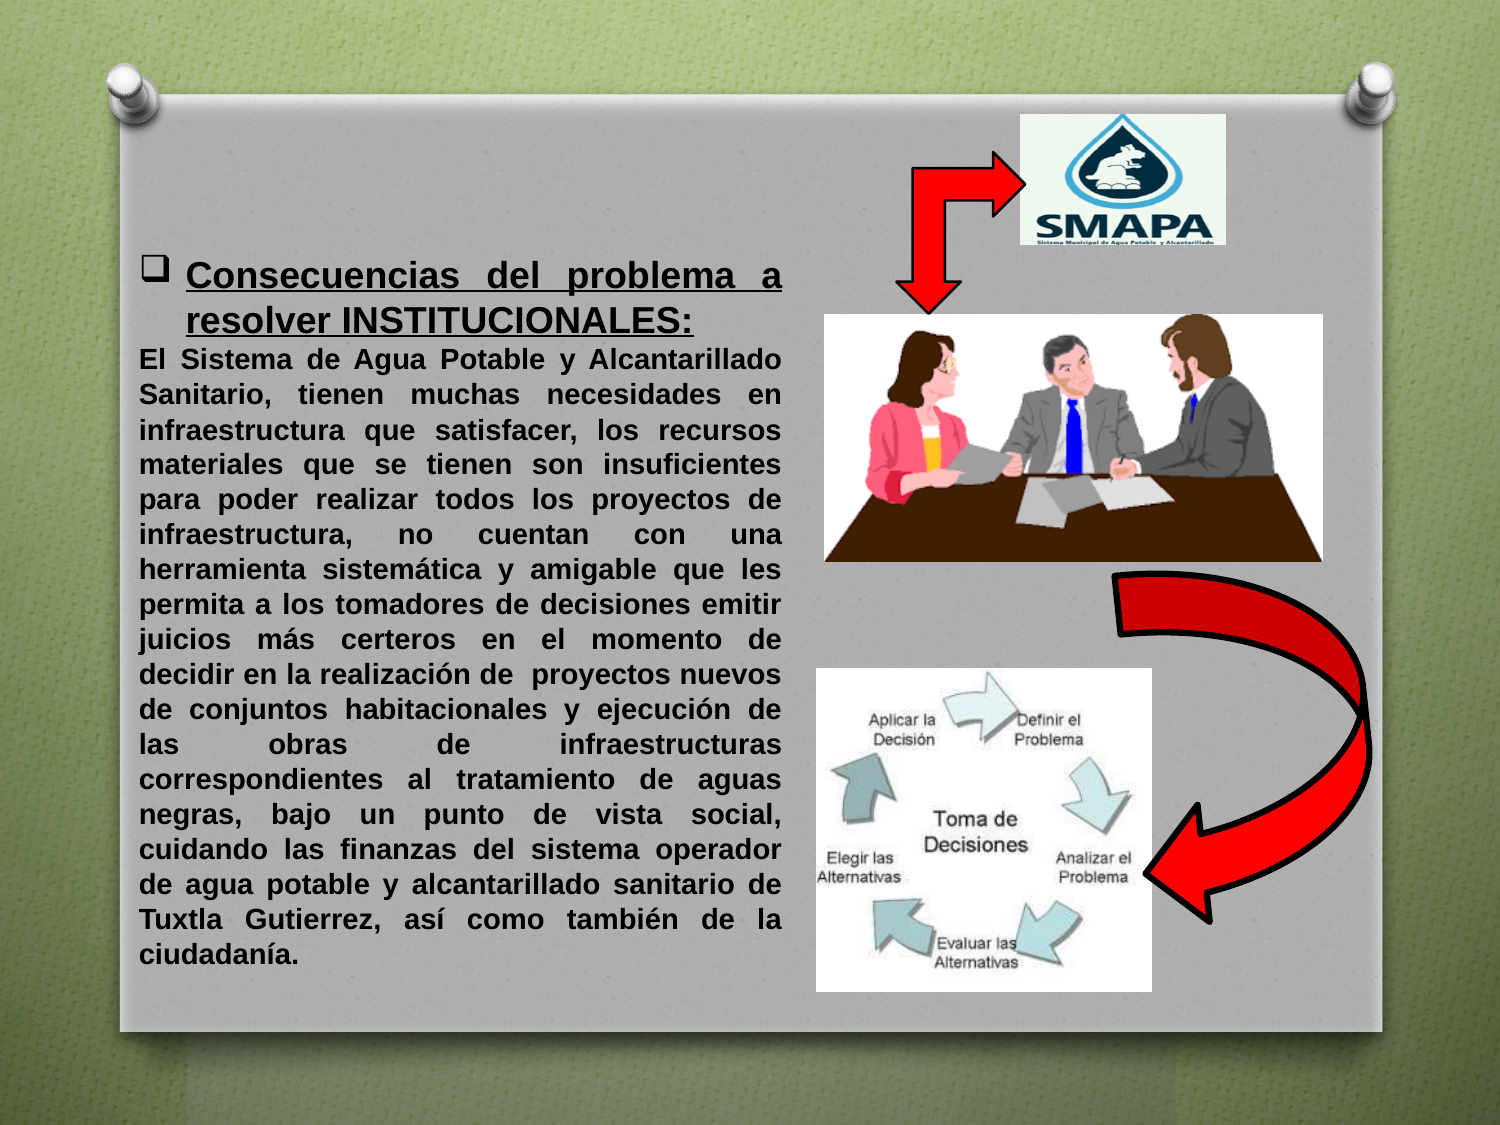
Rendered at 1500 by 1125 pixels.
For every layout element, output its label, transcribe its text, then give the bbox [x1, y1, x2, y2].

text_box [1113, 572, 1371, 924]
picture [75, 29, 198, 153]
picture [815, 668, 1152, 992]
text_box Consecuencias del problema a resolver INSTITUCIONALES: El Sistema de Agua Potable y Alcantarillado Sanitario, tienen muchas necesidades en infraestructura que satisfacer, los recursos materiales que se tienen son insuficientes para poder realizar todos los proyectos de infraestructura, no cuentan con una herramienta sistemática y amigable que les permita a los tomadores de decisiones emitir juicios más certeros en el momento de decidir en la realización de proyectos nuevos de conjuntos habitacionales y ejecución de las obras de infraestructuras correspondientes al tratamiento de aguas negras, bajo un punto de vista social, cuidando las finanzas del sistema operador de agua potable y alcantarillado sanitario de Tuxtla Gutierrez, así como también de la ciudadanía. [123, 243, 798, 978]
picture [1317, 35, 1439, 156]
picture [1020, 114, 1227, 246]
picture [824, 314, 1323, 562]
text_box [895, 150, 1015, 314]
